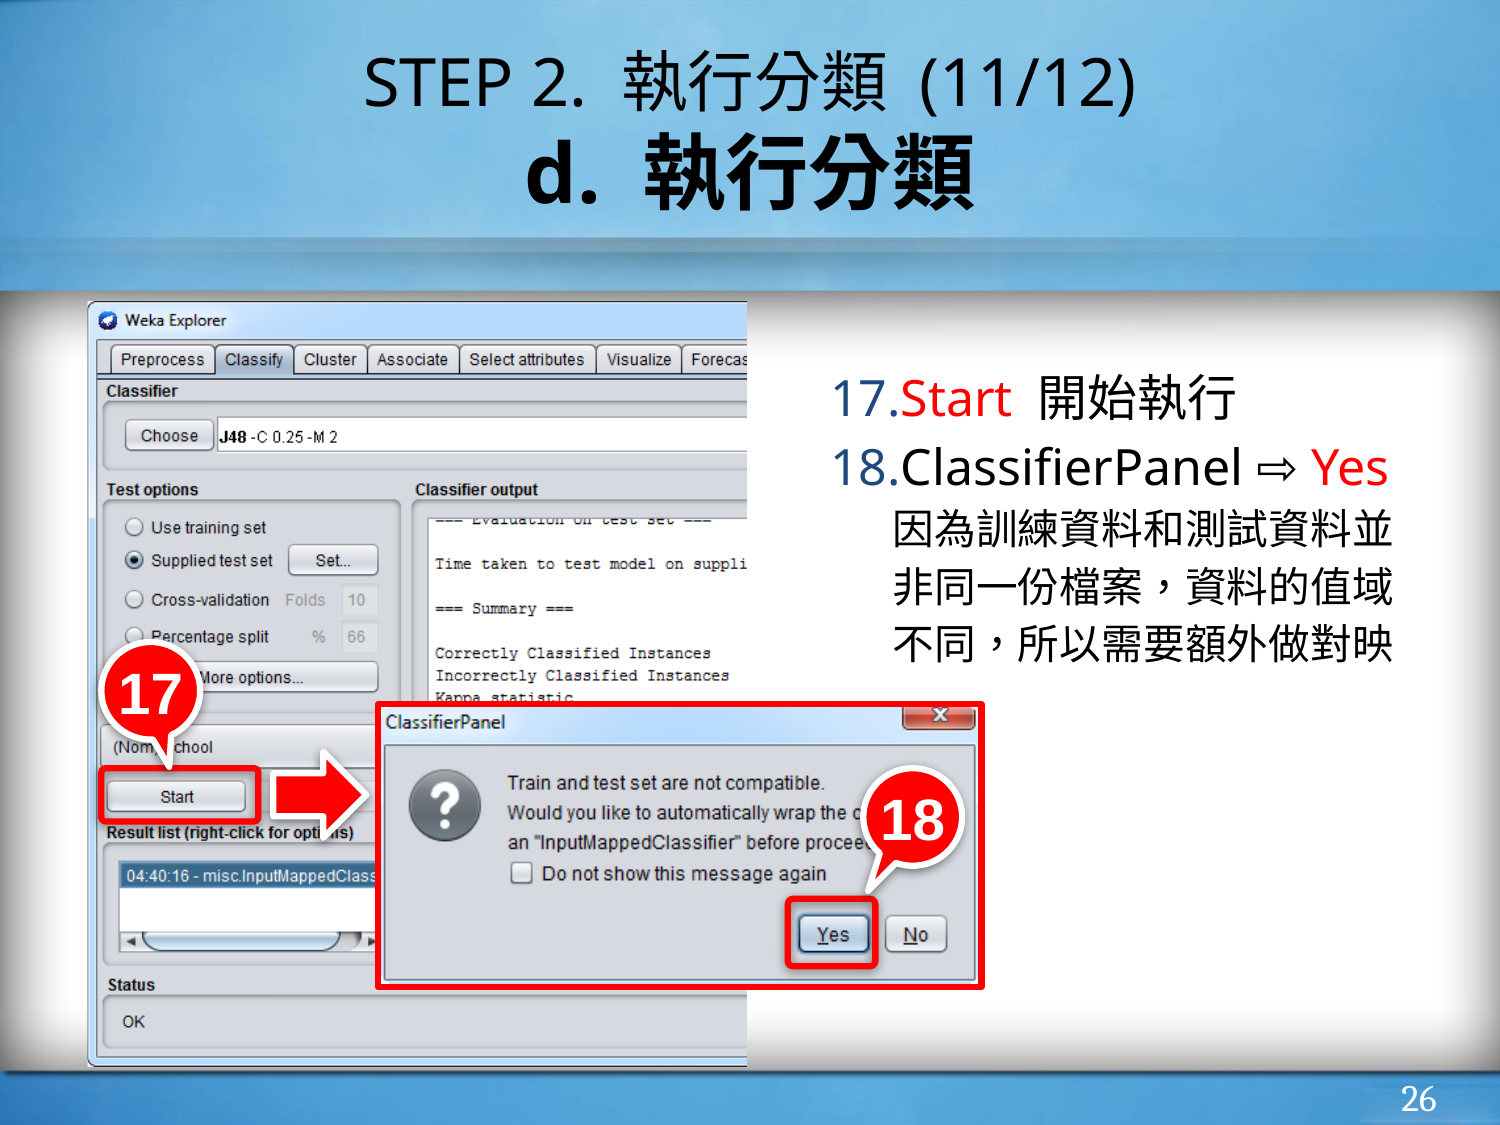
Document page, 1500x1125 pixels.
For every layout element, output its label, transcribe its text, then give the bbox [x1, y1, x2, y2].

slide_number ‹#› [1350, 1074, 1488, 1118]
list Start 開始執行 ClassifierPanel ⇨ Yes 因為訓練資料和測試資料並非同一份檔案，資料的值域不同，所以需要額外做對映 [802, 342, 1432, 1067]
picture [0, 0, 1500, 1125]
title STEP 2. 執行分類 (11/12) d. 執行分類 [78, 27, 1422, 232]
